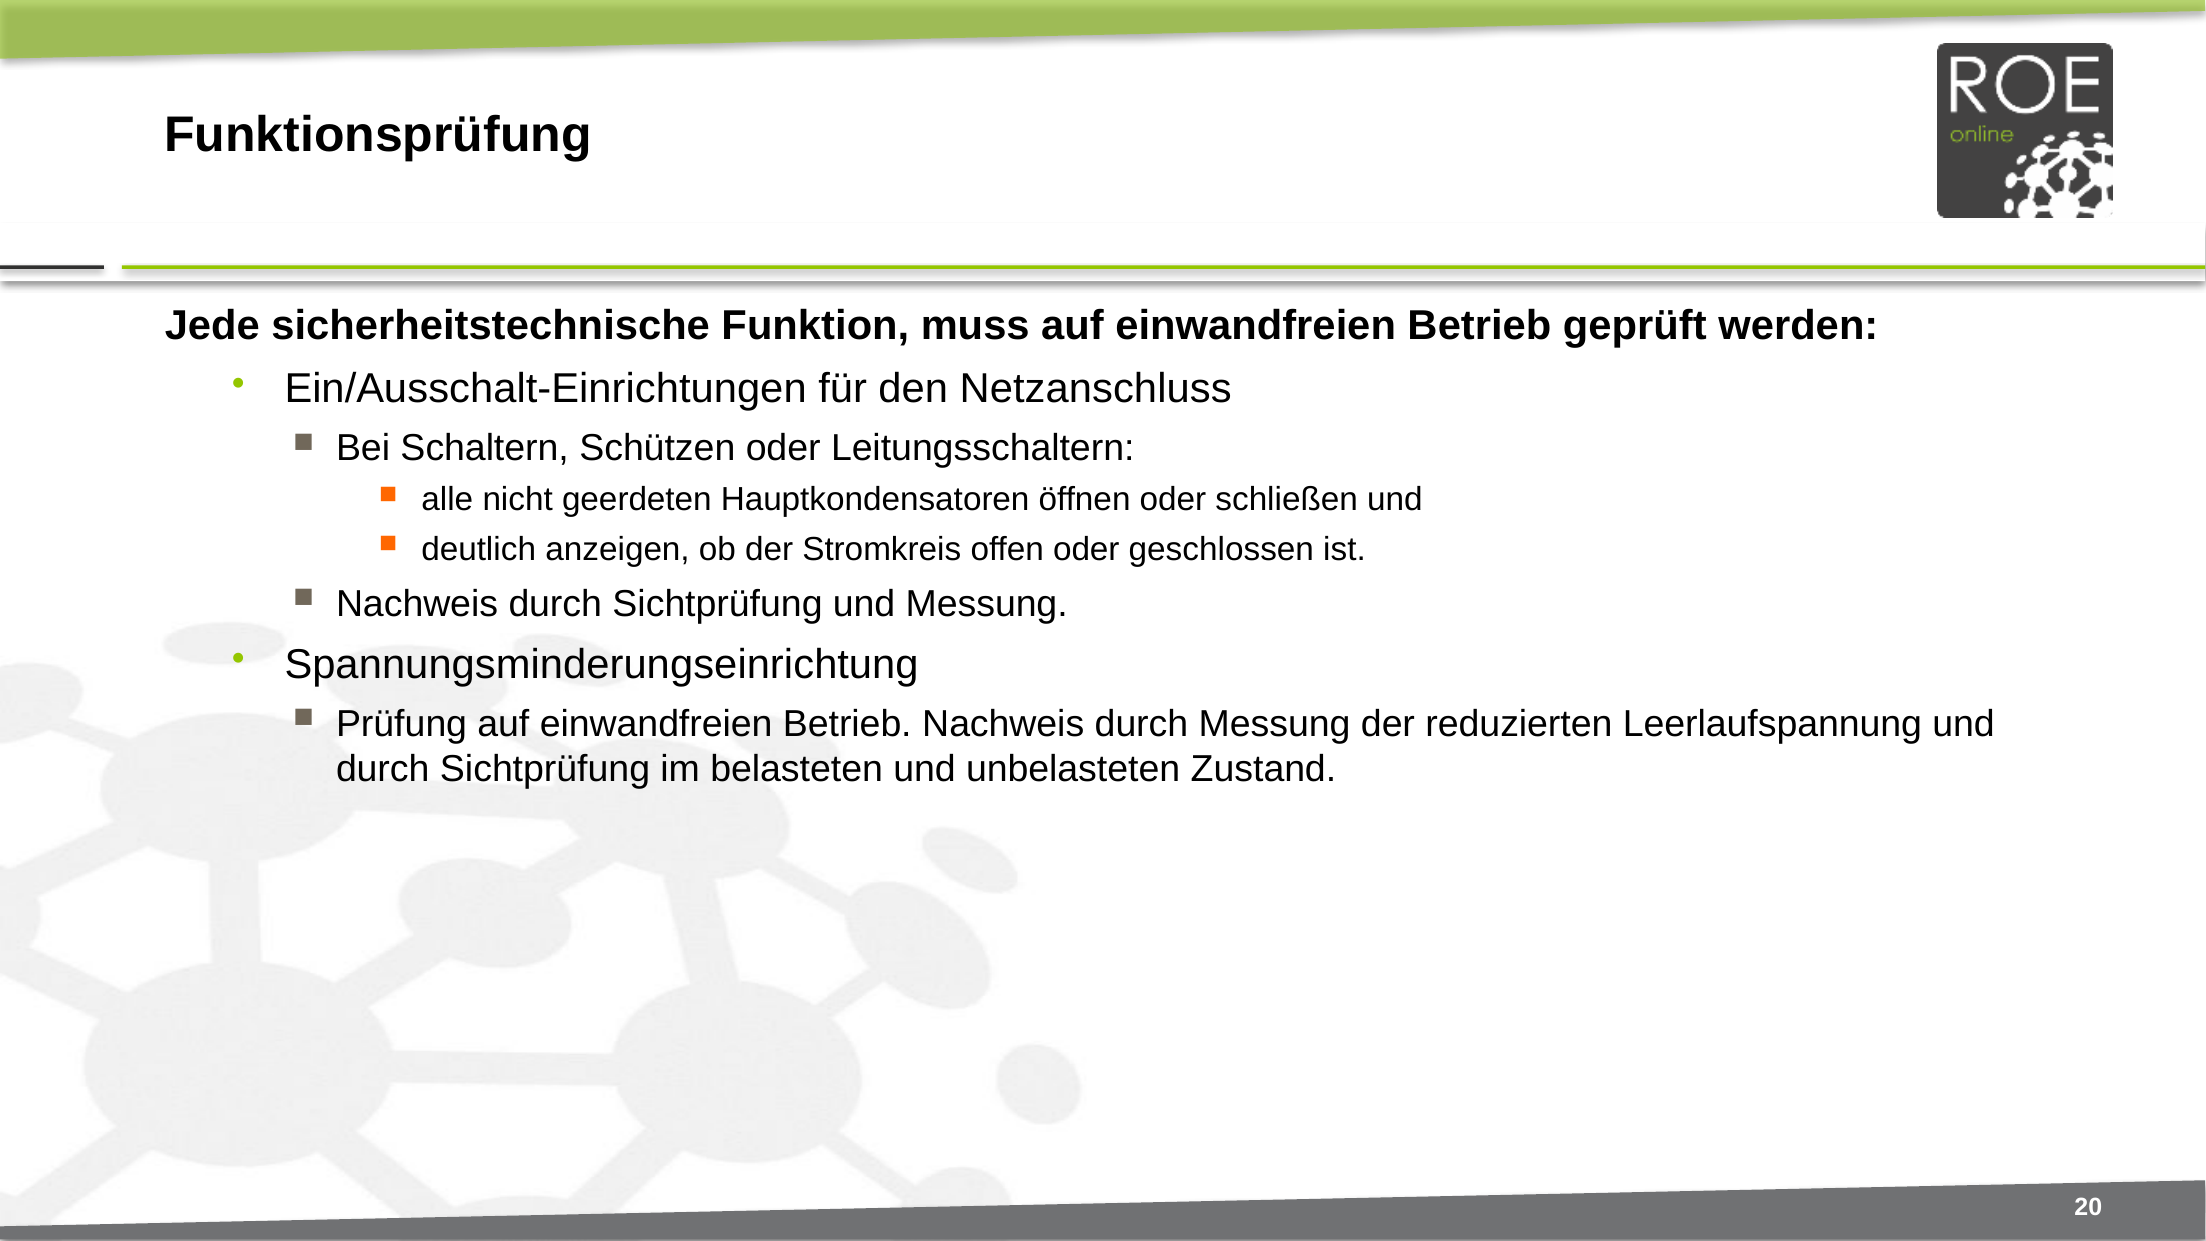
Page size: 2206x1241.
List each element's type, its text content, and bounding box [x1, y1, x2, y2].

picture [1937, 43, 2113, 218]
slide_number 20 [2023, 1183, 2153, 1228]
list Jede sicherheitstechnische Funktion, muss auf einwandfreien Betrieb geprüft werden: Ein/Ausschalt-Einrichtungen für den Netzanschluss Bei Schaltern, Schützen oder Leitungsschaltern: alle nicht geerdeten Hauptkondensatoren öffnen oder schließen und deutlich anzeigen, ob der Stromkreis offen oder geschlossen ist. Nachweis durch Sichtprüfung und Messung. Spannungsminderungseinrichtung Prüfung auf einwandfreien Betrieb. Nachweis durch Messung der reduzierten Leerlaufspannung und durch Sichtprüfung im belasteten und unbelasteten Zustand. [147, 289, 2111, 1103]
title Funktionsprüfung [146, 41, 1878, 221]
